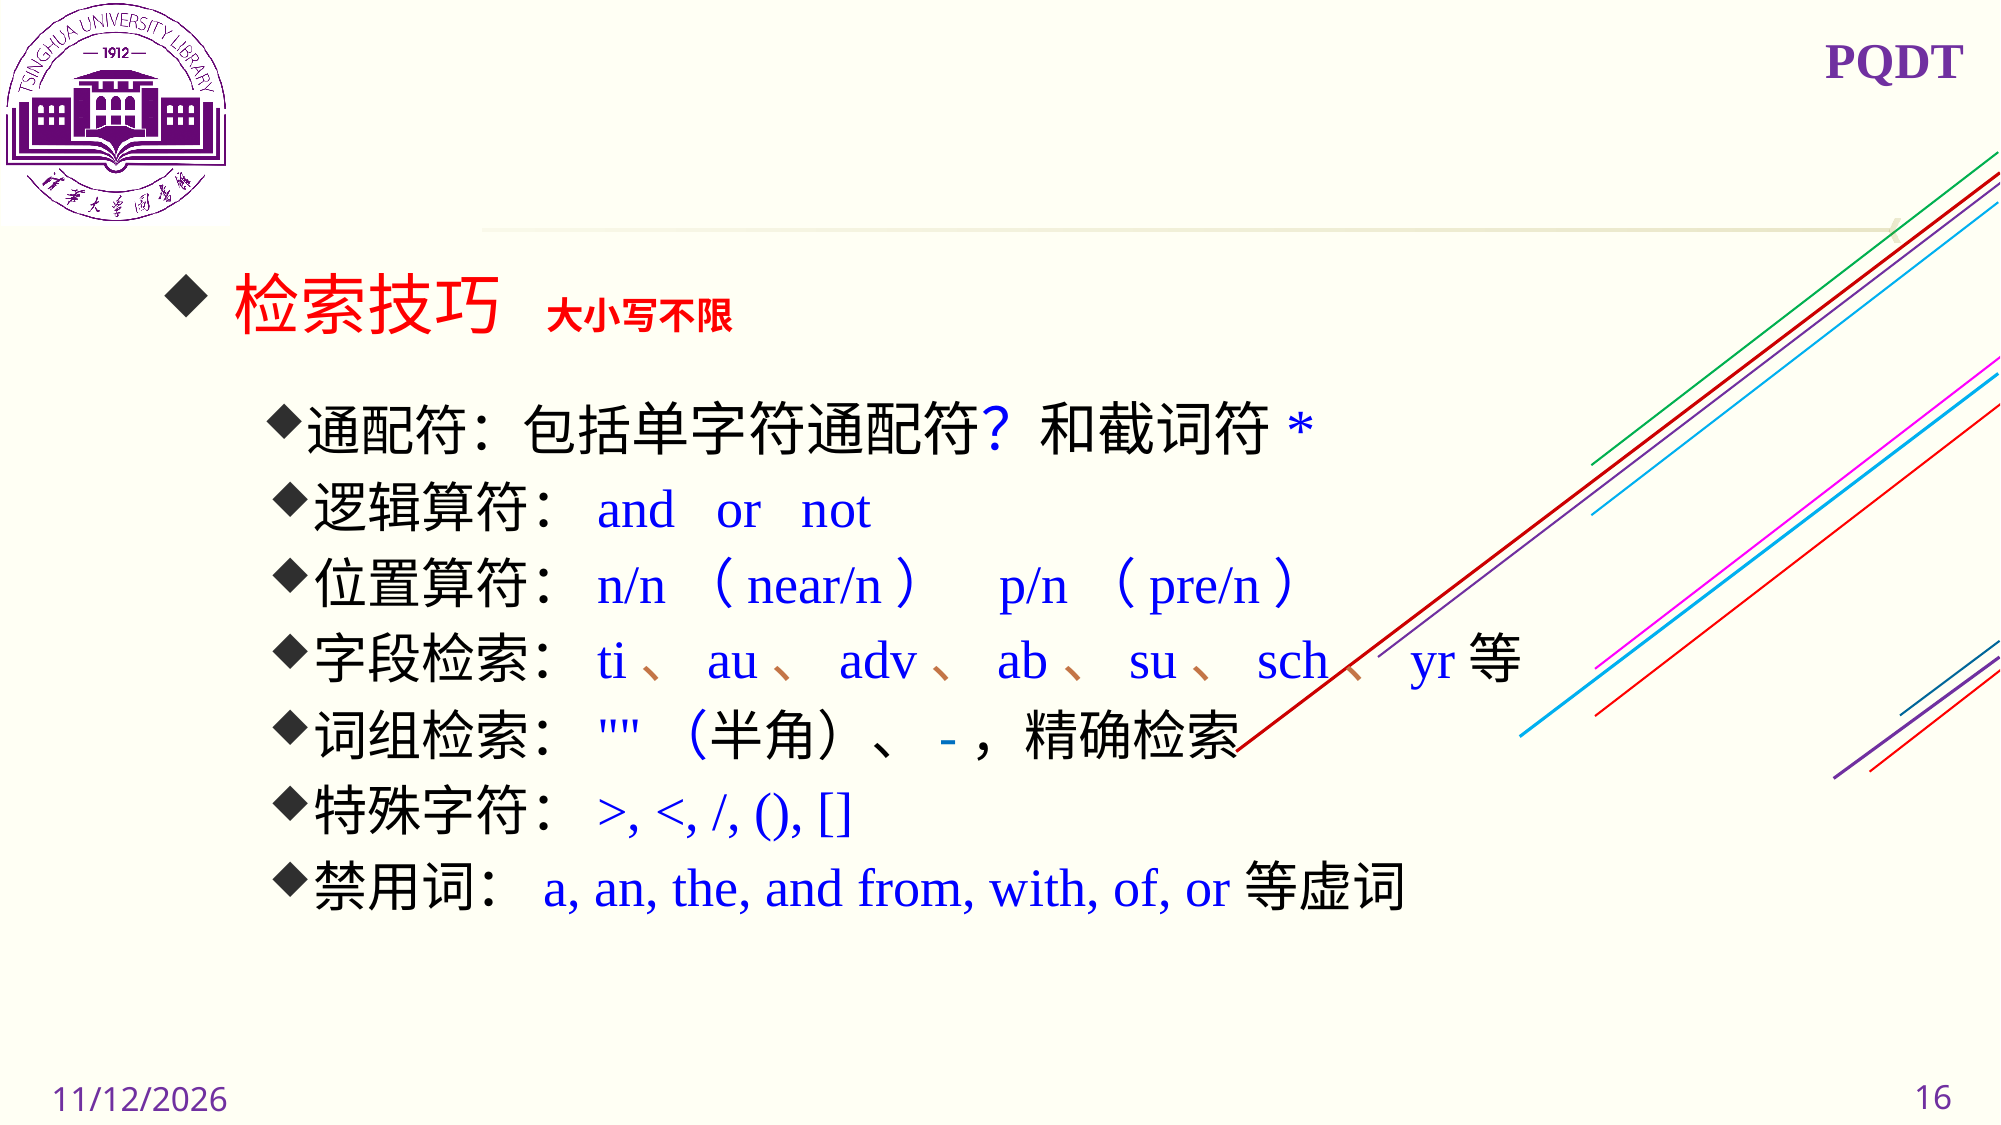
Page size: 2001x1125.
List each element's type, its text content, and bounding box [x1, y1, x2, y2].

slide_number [0, 1074, 280, 1125]
text_box PQDT [1791, 0, 1998, 118]
list 检索技巧 大小写不限 通配符：包括单字符通配符？和截词符* 逻辑算符：and or not 位置算符：n/n（near/n） p/n（pre/n） 字段检索：ti、au、adv、ab、su、sch、yr等 词组检索：""（半角）、-，精确检索 特殊字符：>, <, /, (), [] 禁用词：a, an, the, and from, with, of, or等虚词 [145, 255, 1922, 1012]
picture [1, 0, 230, 226]
slide_number 16 [1866, 1072, 2000, 1125]
